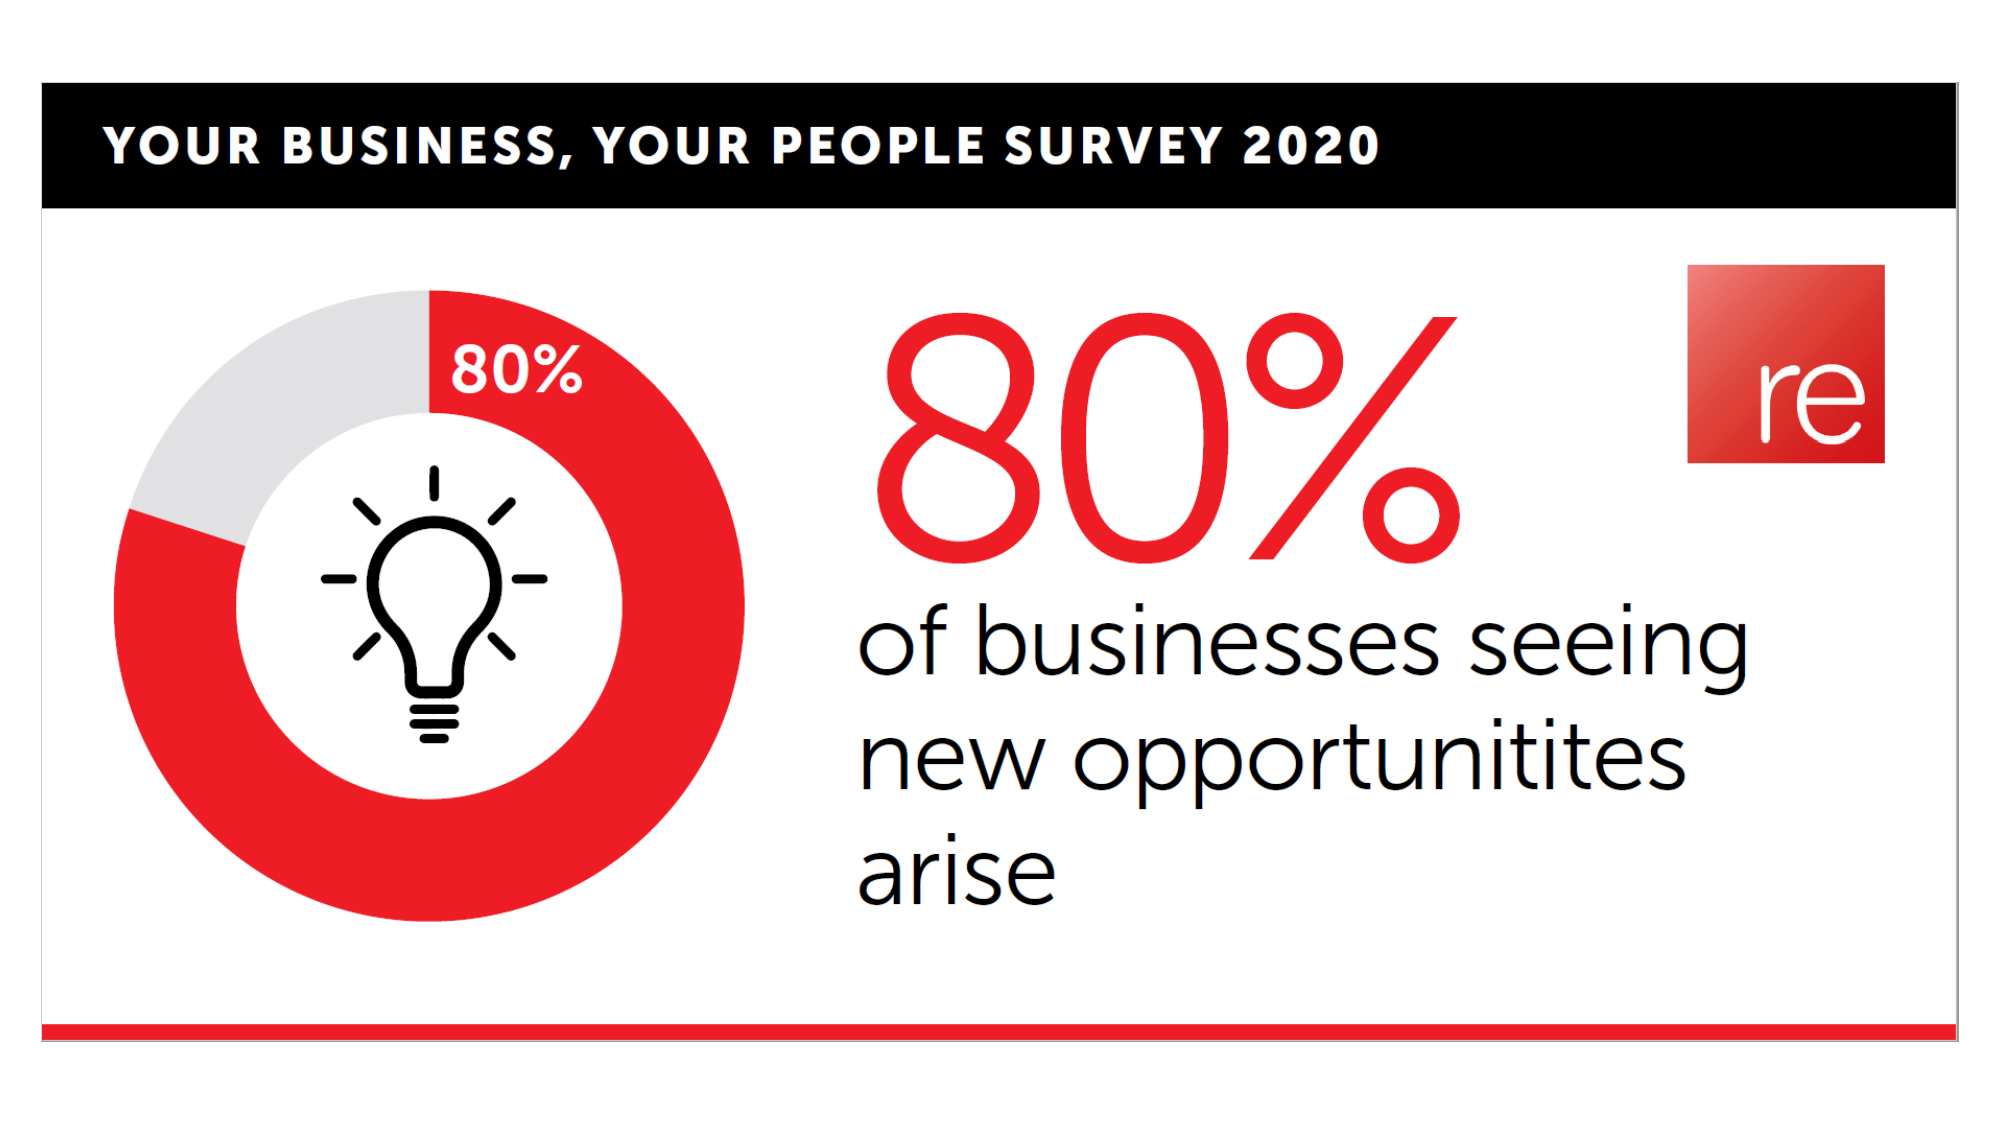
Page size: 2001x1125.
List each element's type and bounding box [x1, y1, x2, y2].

picture [41, 82, 1959, 1043]
